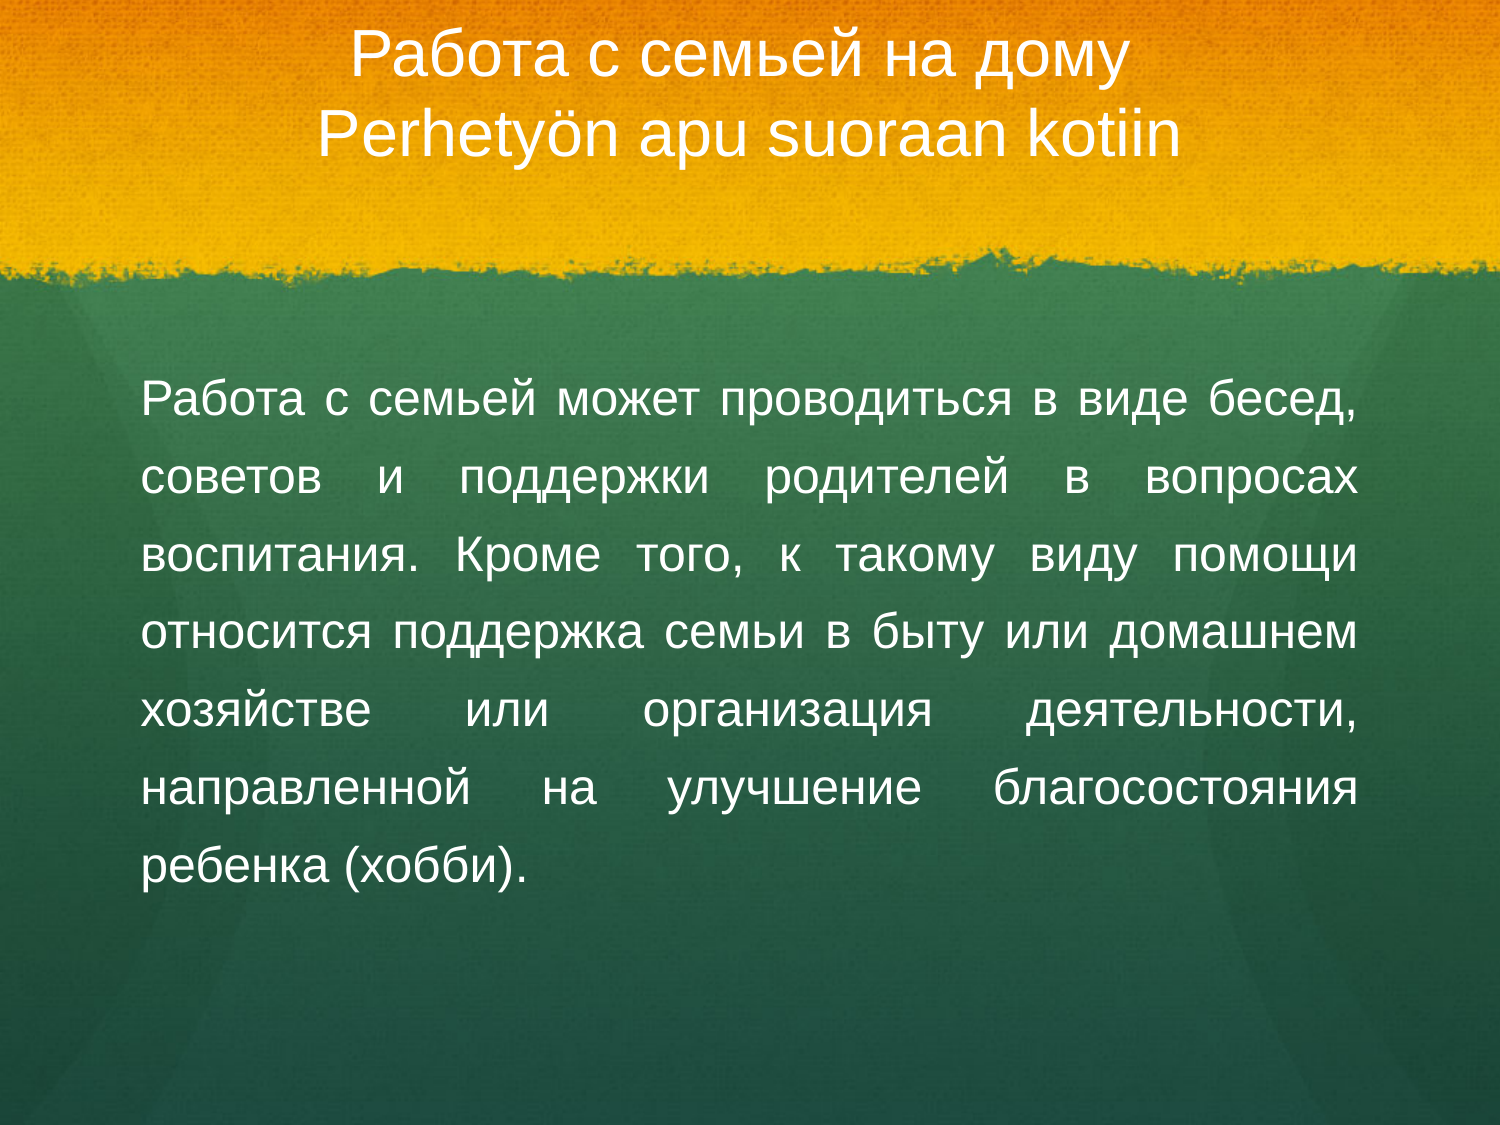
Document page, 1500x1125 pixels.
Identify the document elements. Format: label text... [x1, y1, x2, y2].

picture [0, 0, 1500, 1125]
title Работа с семьей на дому Perhetyön apu suoraan kotiin [125, 13, 1375, 246]
list Работа с семьей может проводиться в виде бесед, советов и поддержки родителей в вопросах воспитания. Кроме того, к такому виду помощи относится поддержка семьи в быту или домашнем хозяйстве или организация деятельности, направленной на улучшение благосостояния ребенка (хобби). [125, 339, 1375, 1026]
